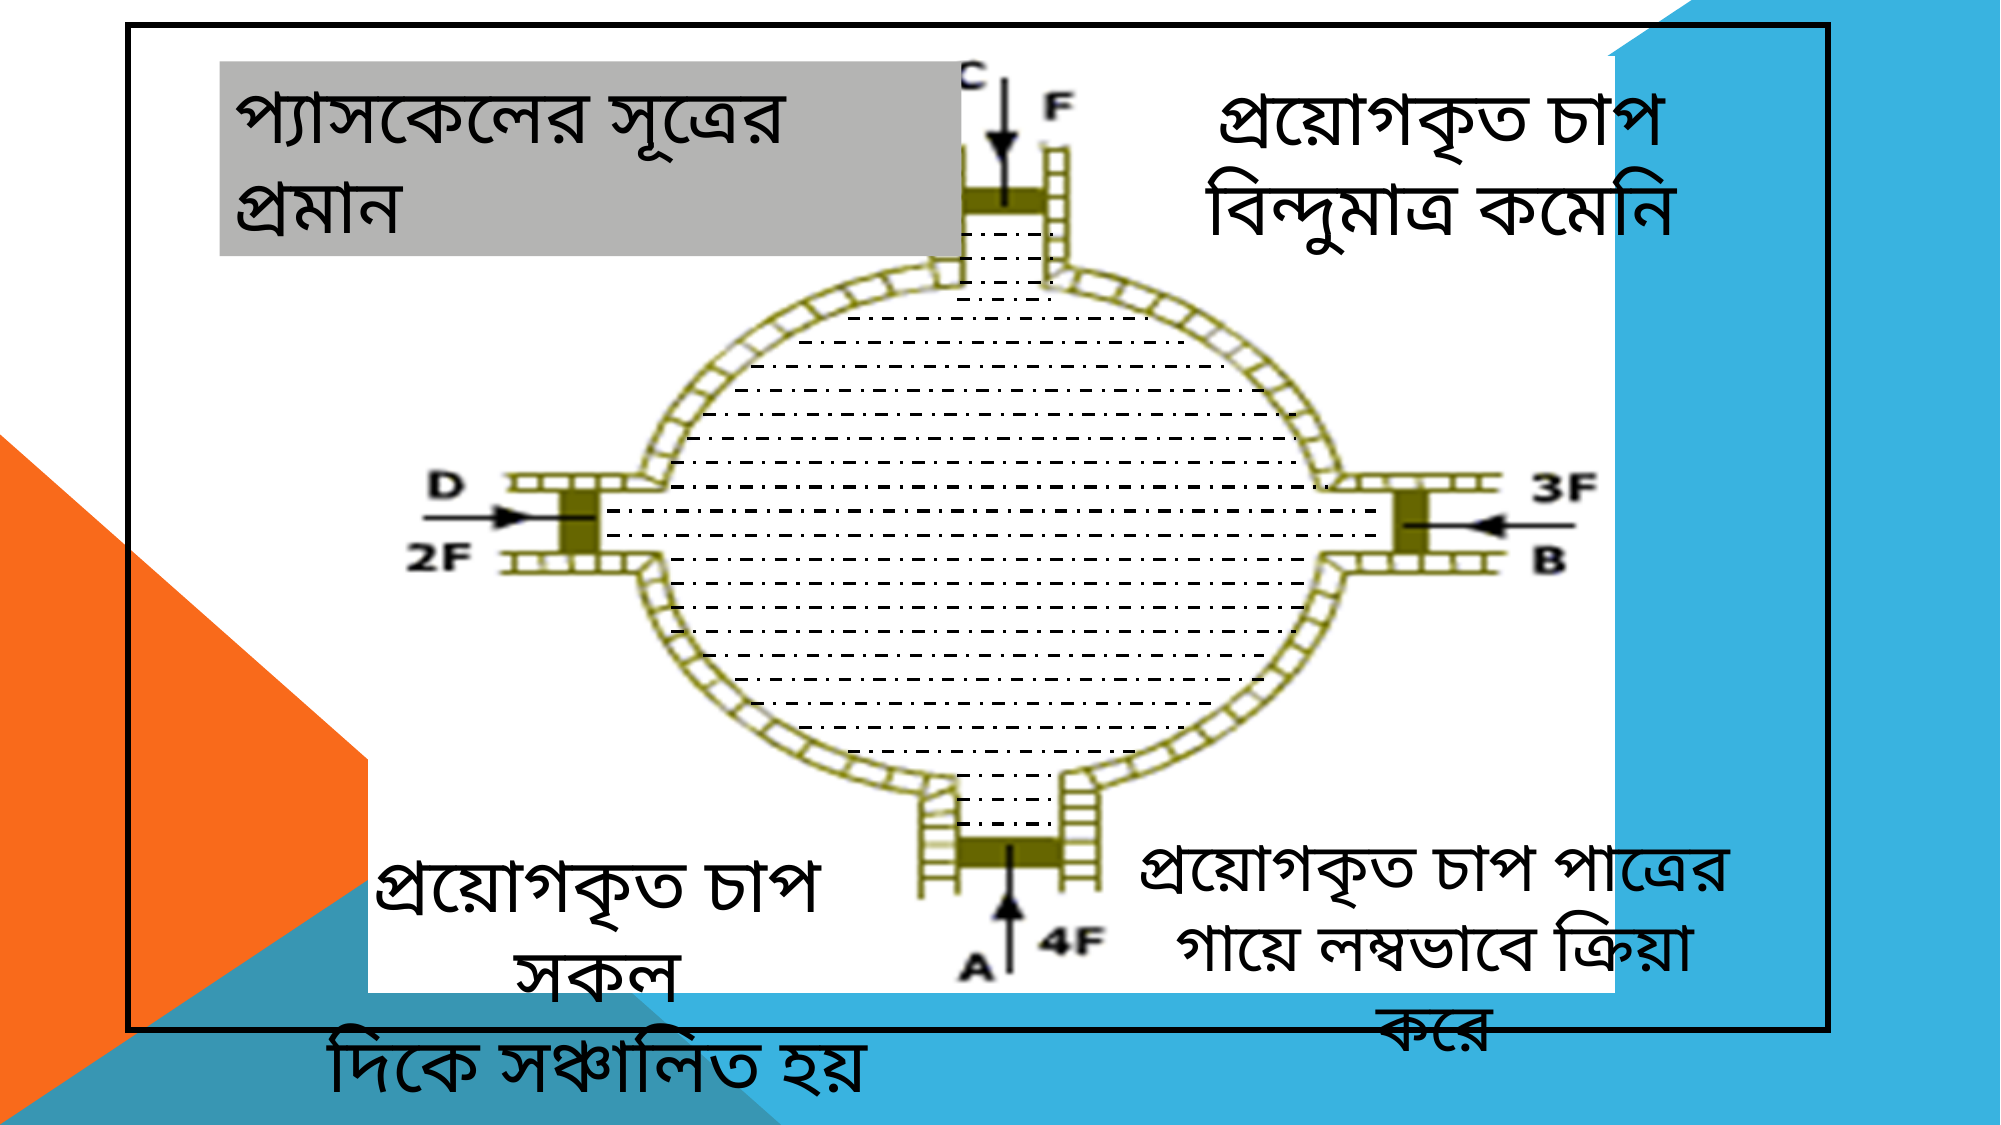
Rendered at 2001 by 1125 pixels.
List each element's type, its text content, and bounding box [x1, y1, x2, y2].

text_box প্রয়োগকৃত চাপ সকল দিকে সঞ্চালিত হয় [275, 1035, 920, 1115]
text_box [130, 27, 1825, 1027]
text_box প্রয়োগকৃত চাপ পাত্রের গায়ে লম্বভাবে ক্রিয়া করে [1094, 1035, 1775, 1072]
